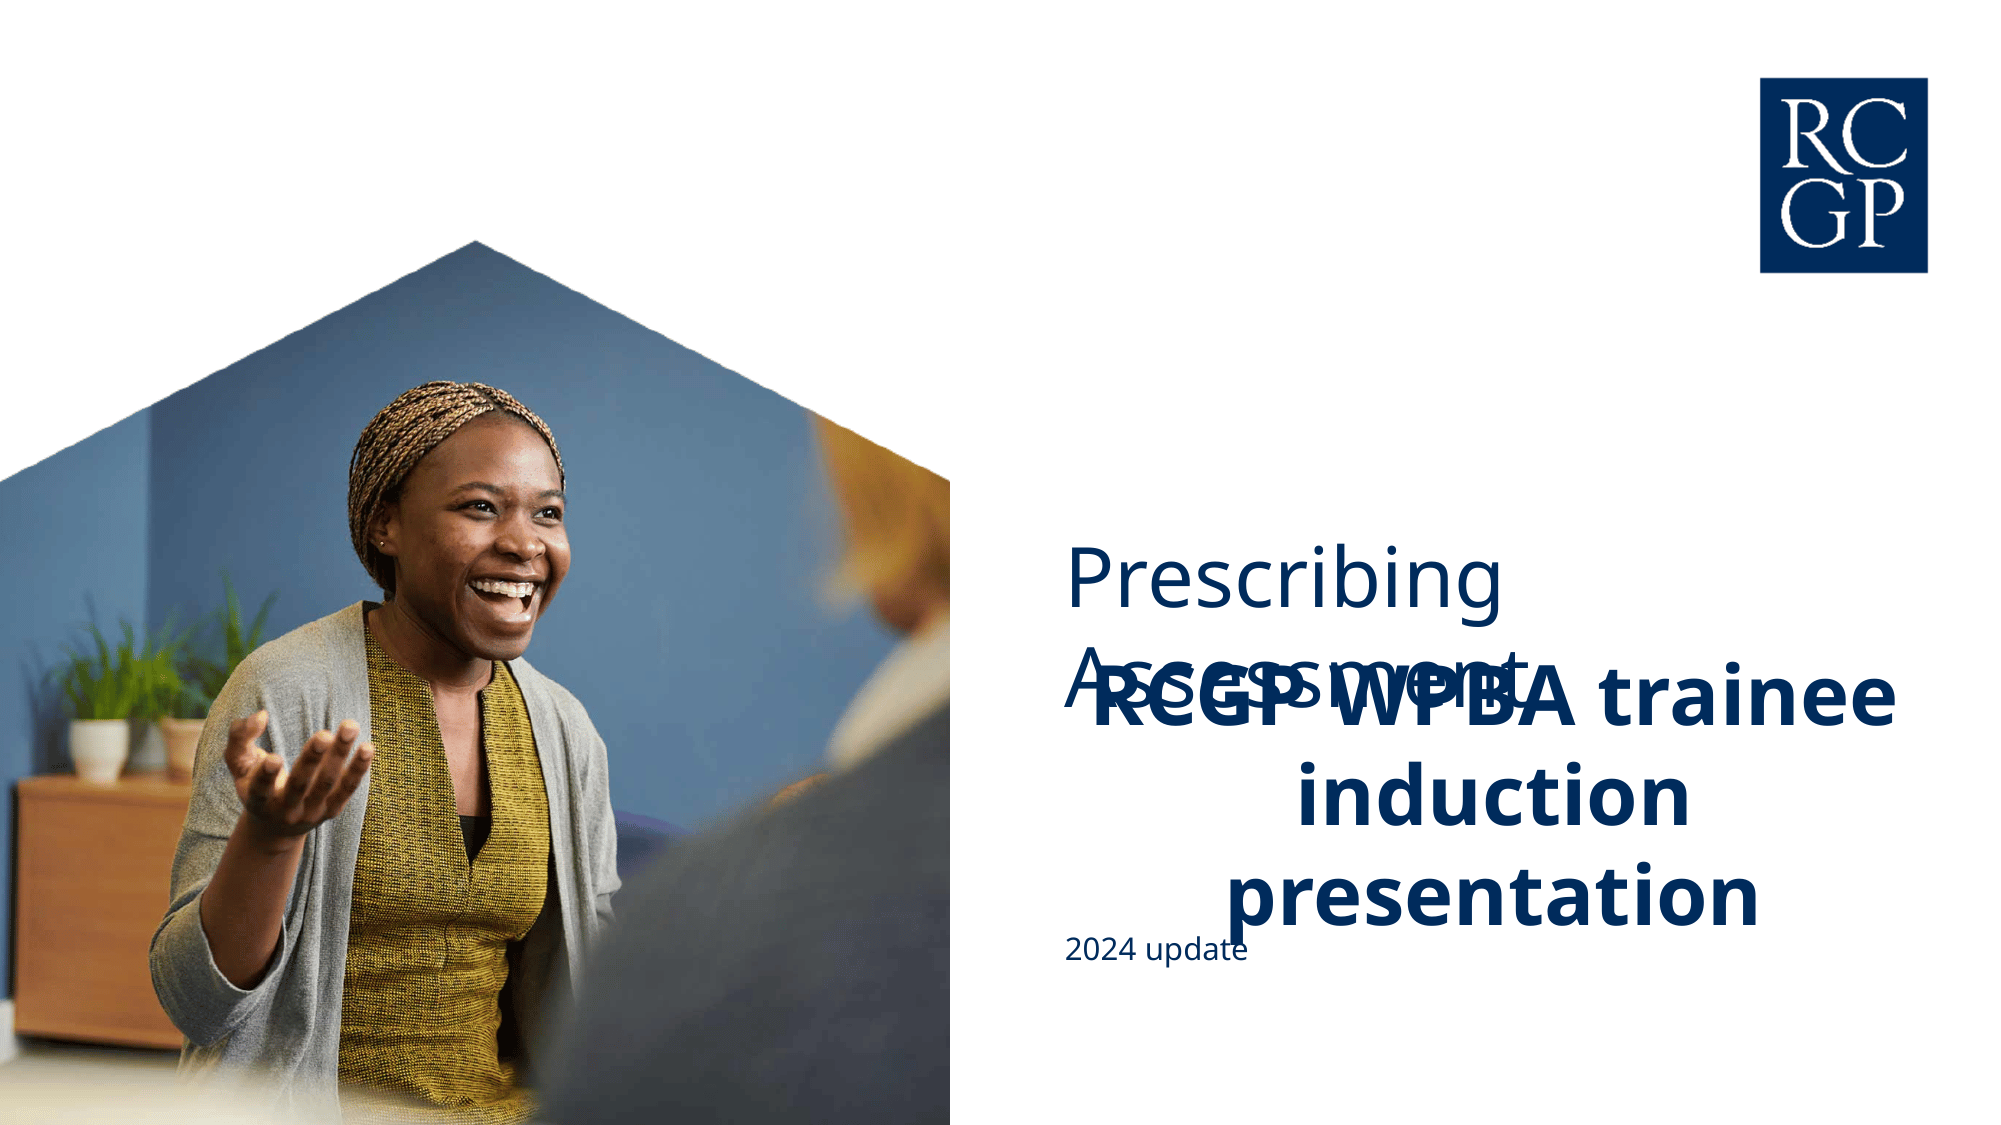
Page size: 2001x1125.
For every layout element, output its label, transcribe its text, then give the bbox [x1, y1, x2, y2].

picture [1662, 0, 2001, 371]
list Prescribing Assessment [1050, 516, 1939, 630]
picture [0, 175, 950, 1125]
list 2024 update [1050, 921, 1939, 1009]
list RCGP WPBA trainee induction presentation [1050, 634, 1939, 858]
